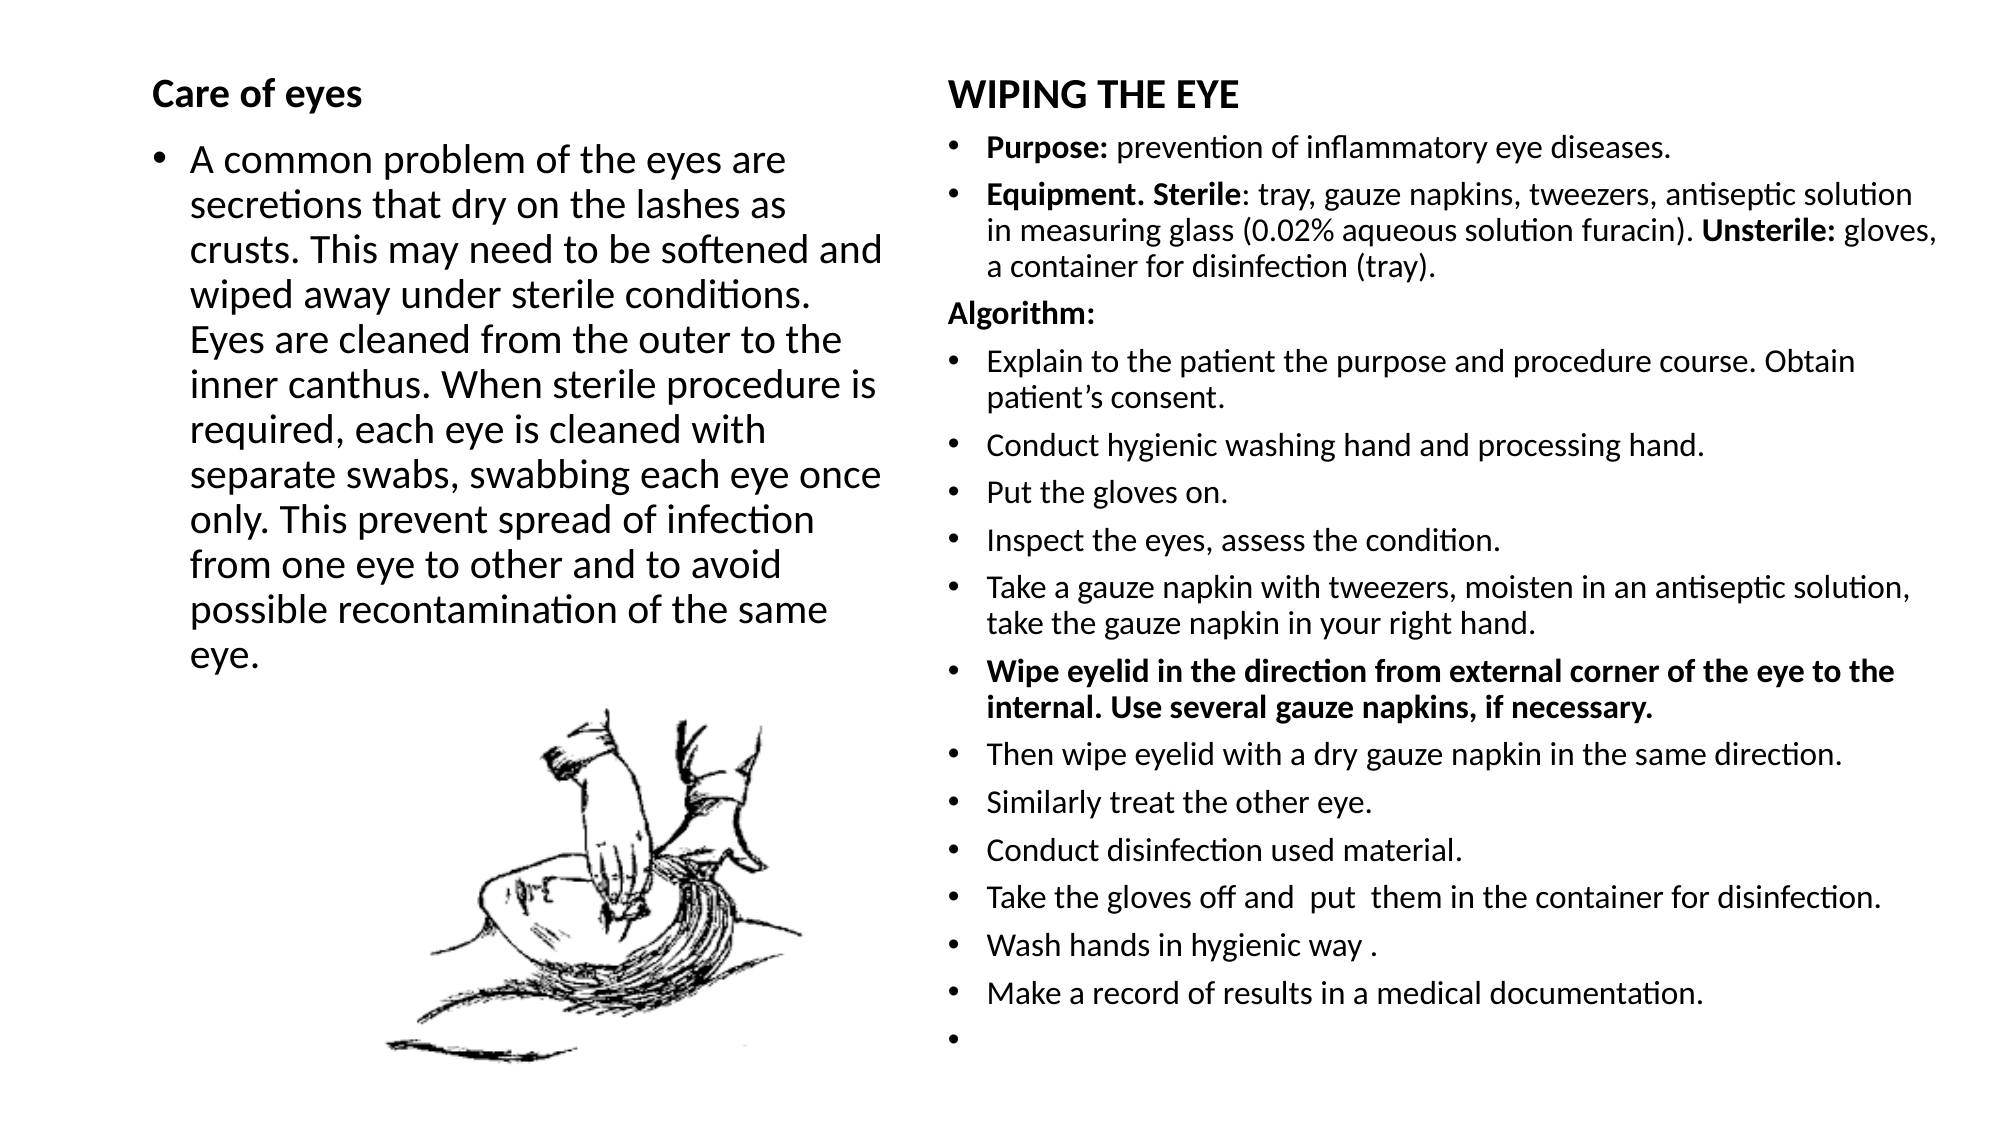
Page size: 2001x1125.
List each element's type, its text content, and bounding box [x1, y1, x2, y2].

list WIPING THE EYE Purpose: prevention of inflammatory eye diseases. Equipment. Sterile: tray, gauze napkins, tweezers, antiseptic solution in measuring glass (0.02% aqueous solution furacin). Unsterile: gloves, a container for disinfection (tray). Algorithm: Explain to the patient the purpose and procedure course. Obtain patient’s consent. Conduct hygienic washing hand and processing hand. Put the gloves on. Inspect the eyes, assess the condition. Take a gauze napkin with tweezers, moisten in an antiseptic solution, take the gauze napkin in your right hand. Wipe eyelid in the direction from external corner of the eye to the internal. Use several gauze napkins, if necessary. Then wipe eyelid with a dry gauze napkin in the same direction. Similarly treat the other eye. Conduct disinfection used material. Take the gloves off and put them in the container for disinfection. Wash hands in hygienic way . Make a record of results in a medical documentation. [932, 64, 1954, 1074]
picture [380, 702, 817, 1074]
list Сare of eyes A common problem of the eyes are secretions that dry on the lashes as crusts. This may need to be softened and wiped away under sterile conditions. Eyes are cleaned from the outer to the inner canthus. When sterile procedure is required, each eye is cleaned with separate swabs, swabbing each eye once only. This prevent spread of infection from one eye to other and to avoid possible recontamination of the same eye. [137, 64, 908, 1014]
